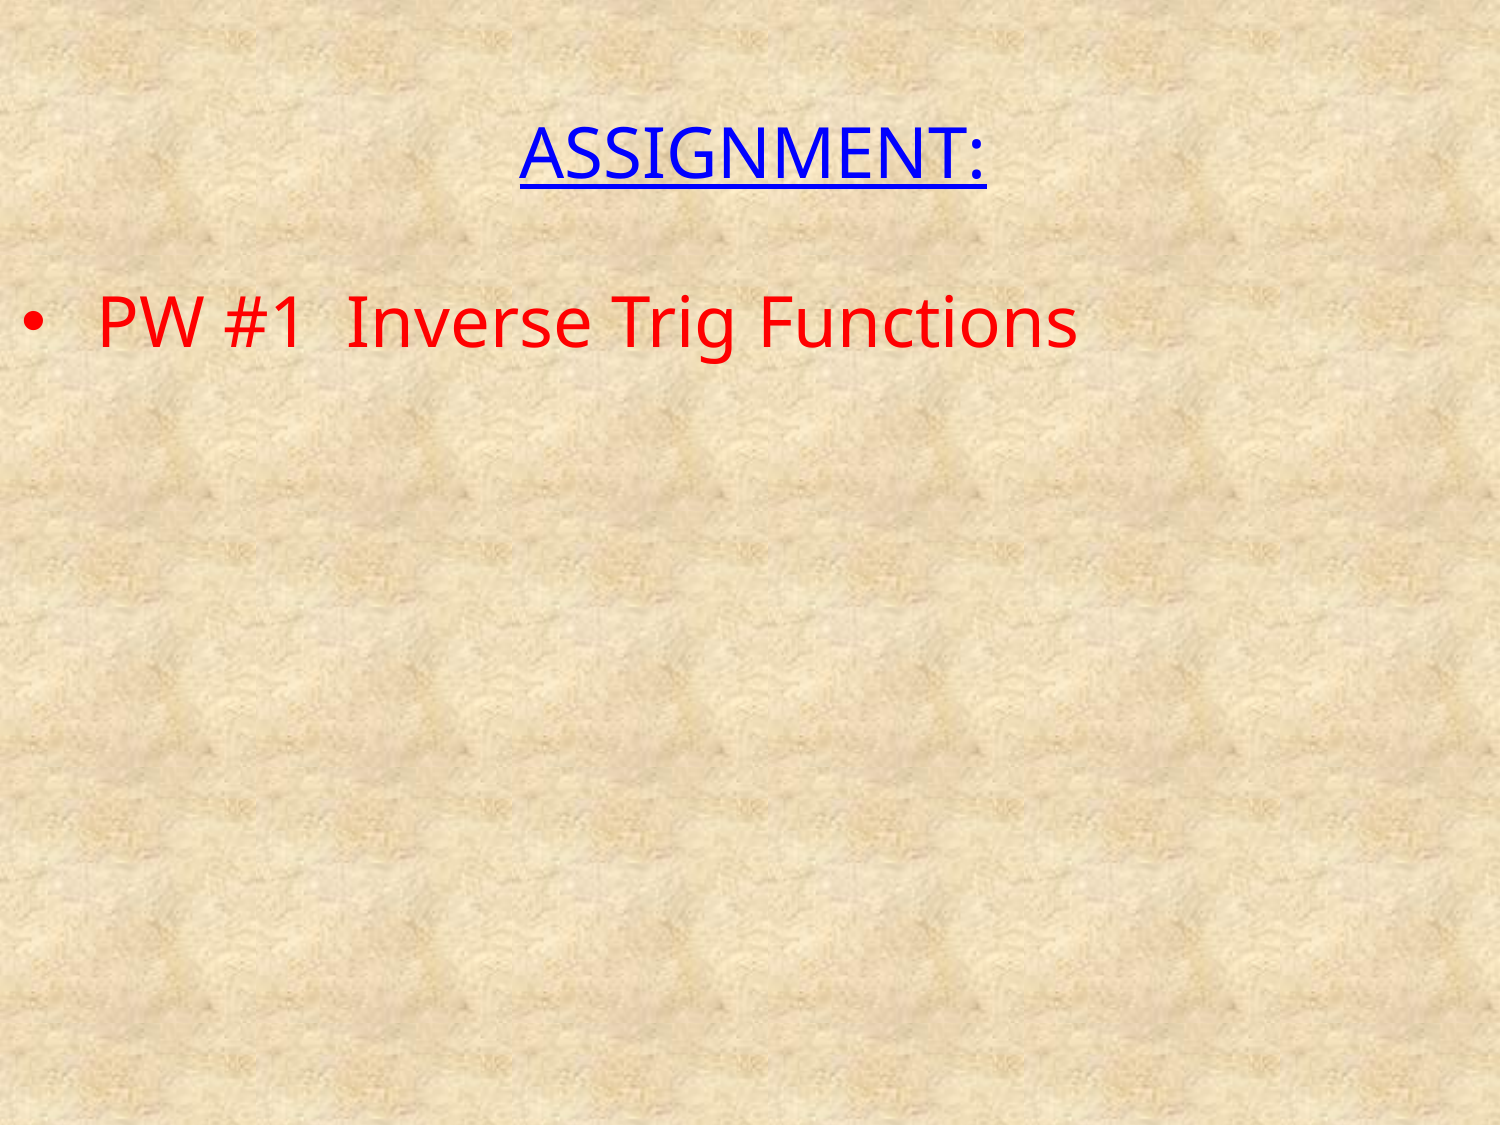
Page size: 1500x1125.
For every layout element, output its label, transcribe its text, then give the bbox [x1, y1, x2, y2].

picture [0, 0, 1500, 1125]
text_box ASSIGNMENT: PW #1 Inverse Trig Functions [6, 99, 1500, 485]
